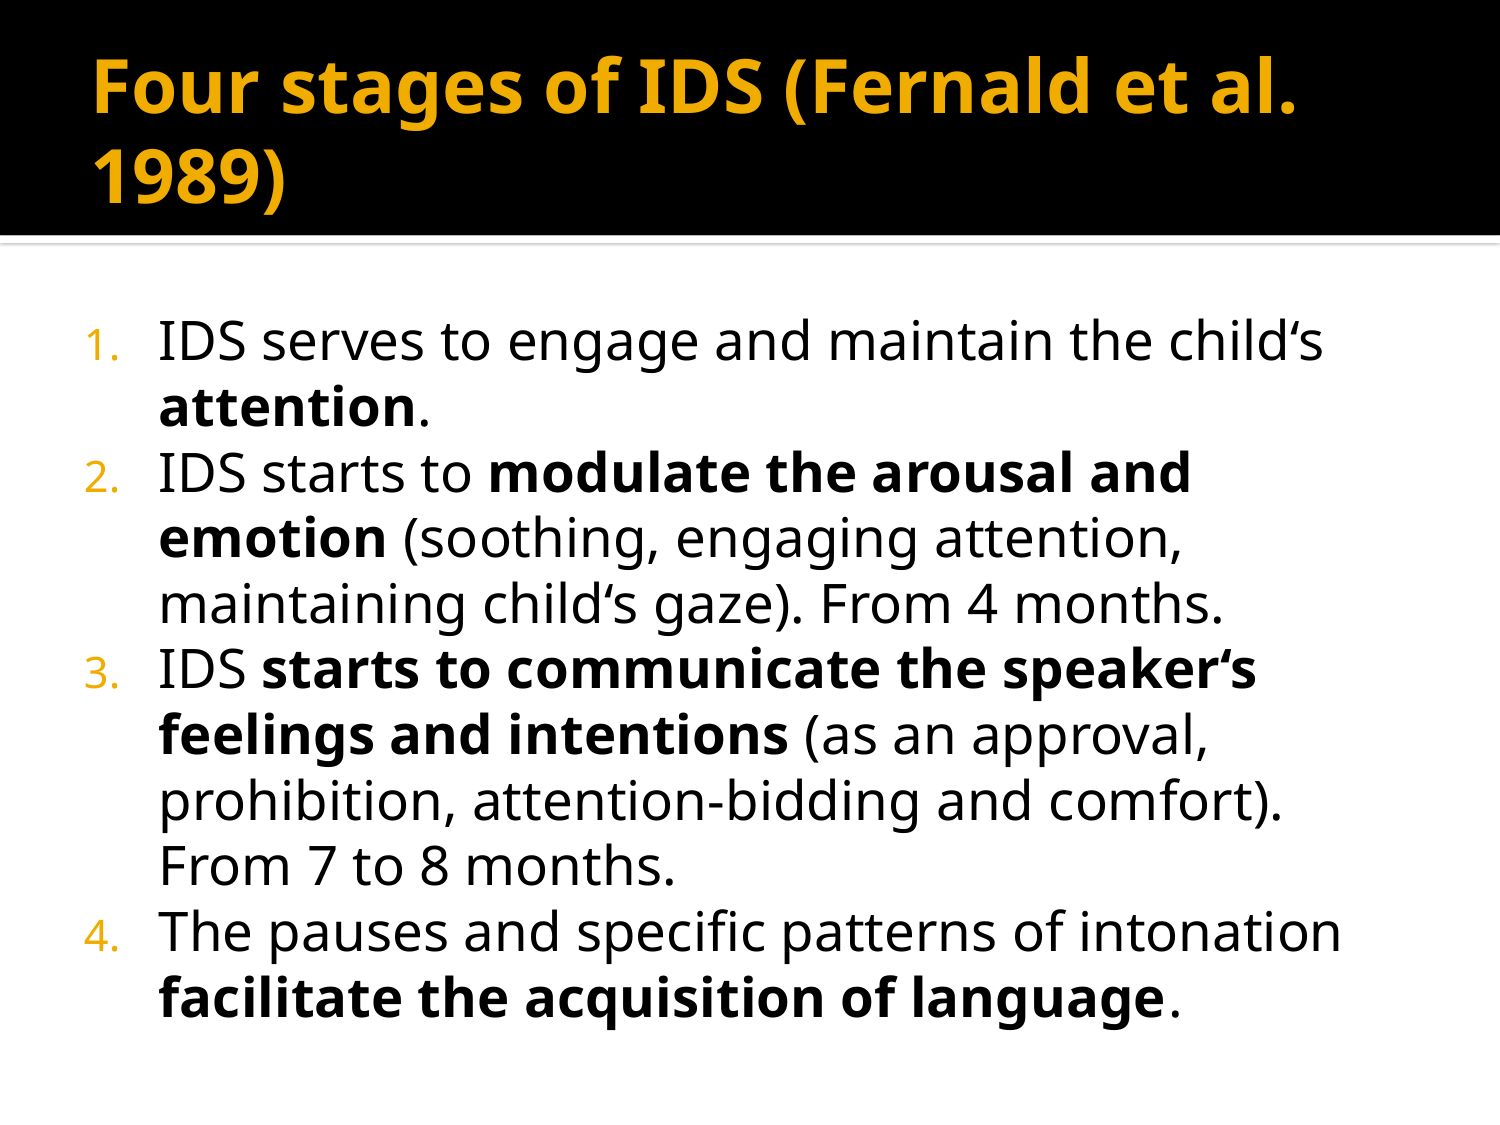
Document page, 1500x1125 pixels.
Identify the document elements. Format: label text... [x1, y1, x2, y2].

title Four stages of IDS (Fernald et al. 1989) [75, 25, 1425, 231]
list IDS serves to engage and maintain the child‘s attention. IDS starts to modulate the arousal and emotion (soothing, engaging attention, maintaining child‘s gaze). From 4 months. IDS starts to communicate the speaker‘s feelings and intentions (as an approval, prohibition, attention-bidding and comfort). From 7 to 8 months. The pauses and specific patterns of intonation facilitate the acquisition of language. [75, 291, 1425, 1050]
